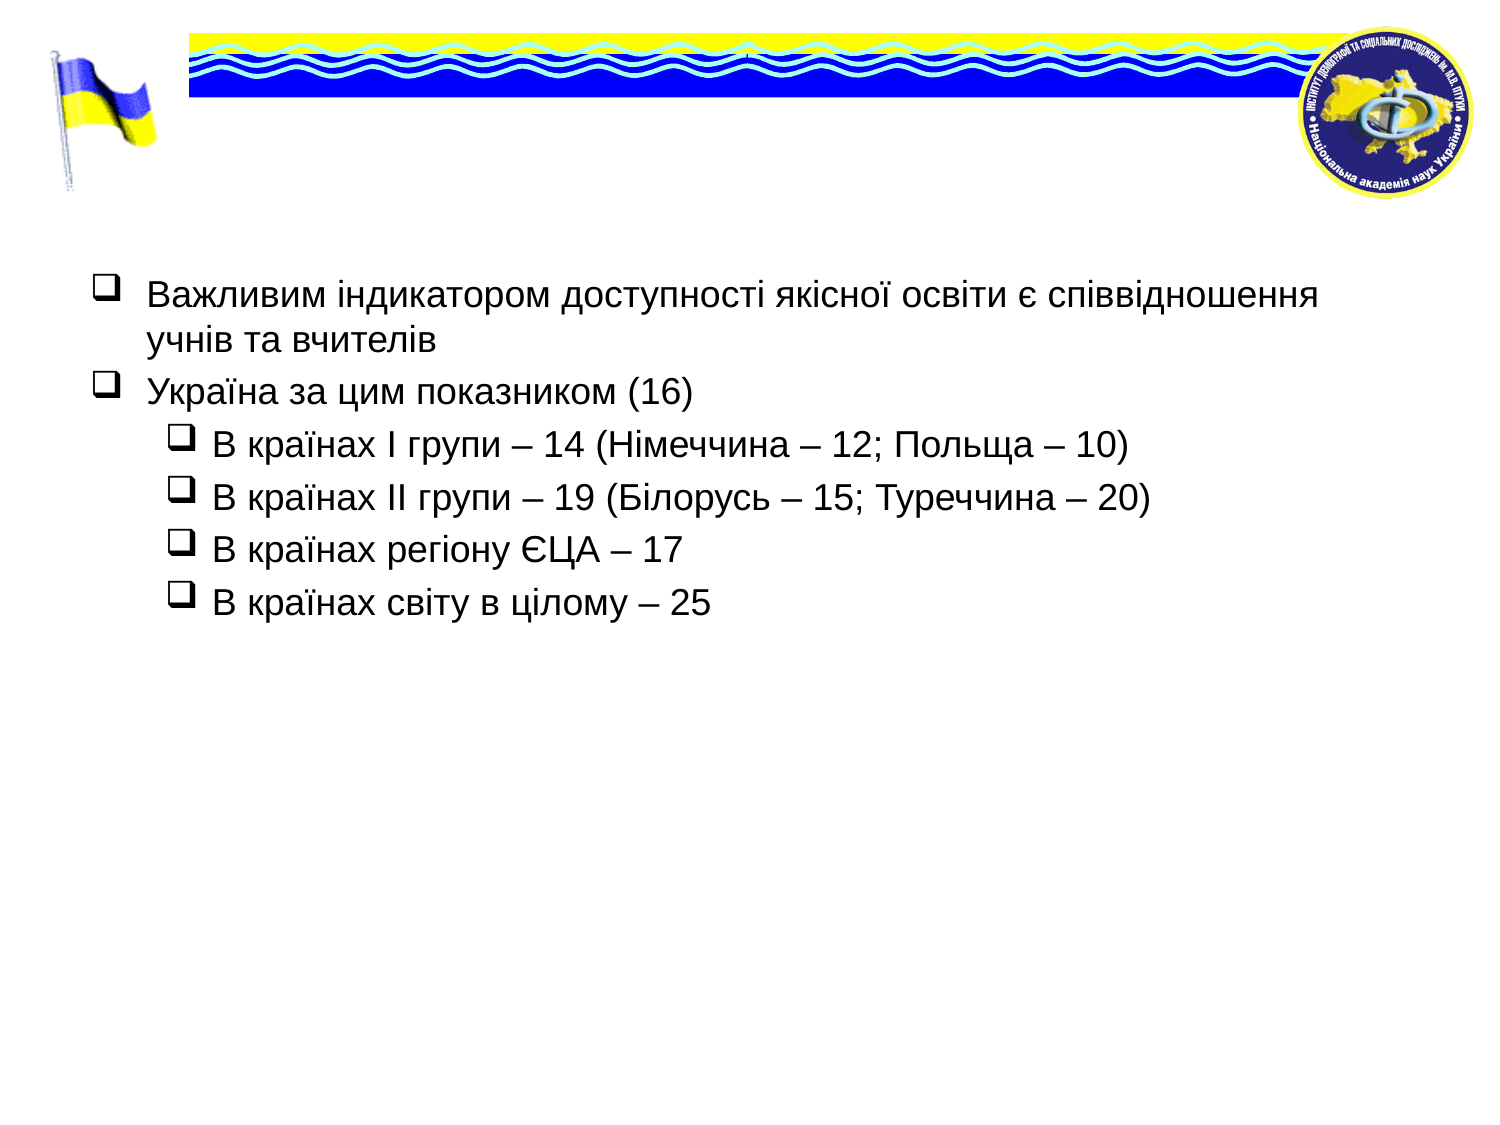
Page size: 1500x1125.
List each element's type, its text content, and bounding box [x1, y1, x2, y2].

picture [18, 22, 189, 193]
list Важливим індикатором доступності якісної освіти є співвідношення учнів та вчителів Україна за цим показником (16) В країнах І групи – 14 (Німеччина – 12; Польща – 10) В країнах ІІ групи – 19 (Білорусь – 15; Туреччина – 20) В країнах регіону ЄЦА – 17 В країнах світу в цілому – 25 [75, 262, 1425, 1005]
picture [1294, 24, 1476, 201]
